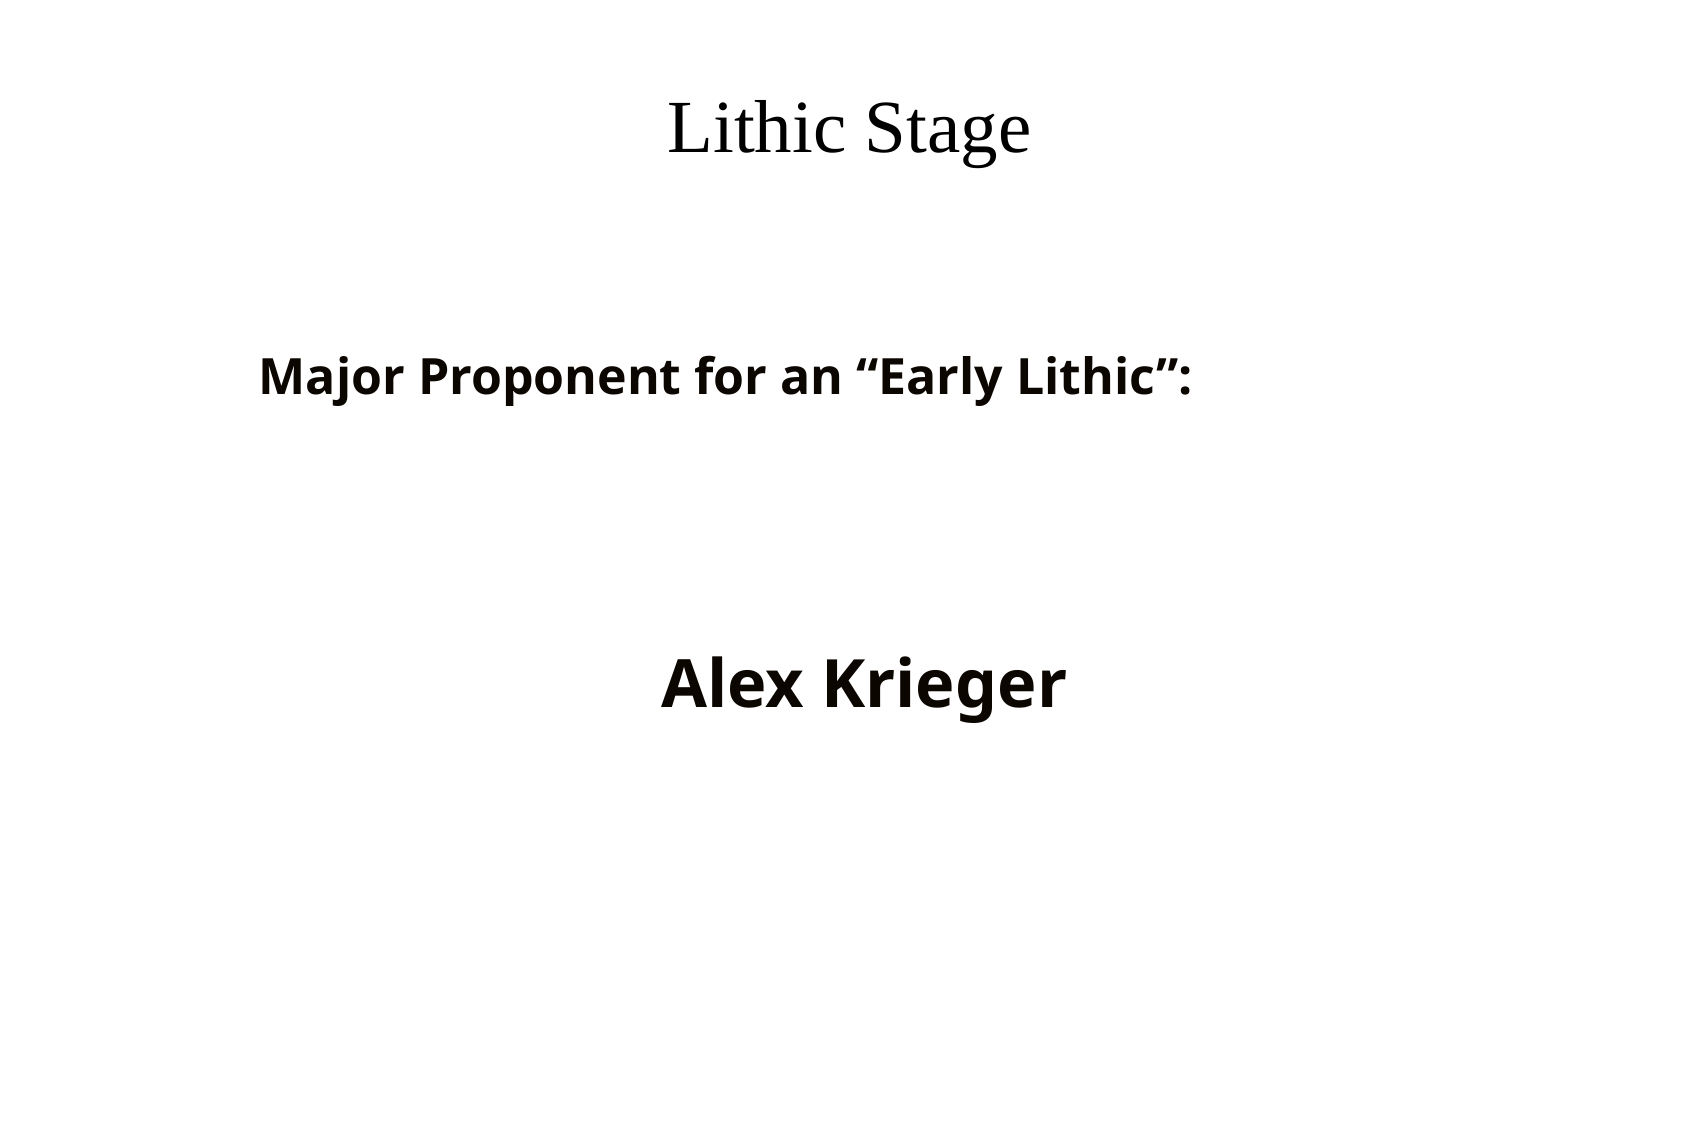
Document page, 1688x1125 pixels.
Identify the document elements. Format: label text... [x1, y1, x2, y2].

text_box Alex Krieger [112, 587, 1588, 738]
title Lithic Stage [112, 20, 1588, 225]
text_box Major Proponent for an “Early Lithic”: [243, 337, 1444, 413]
